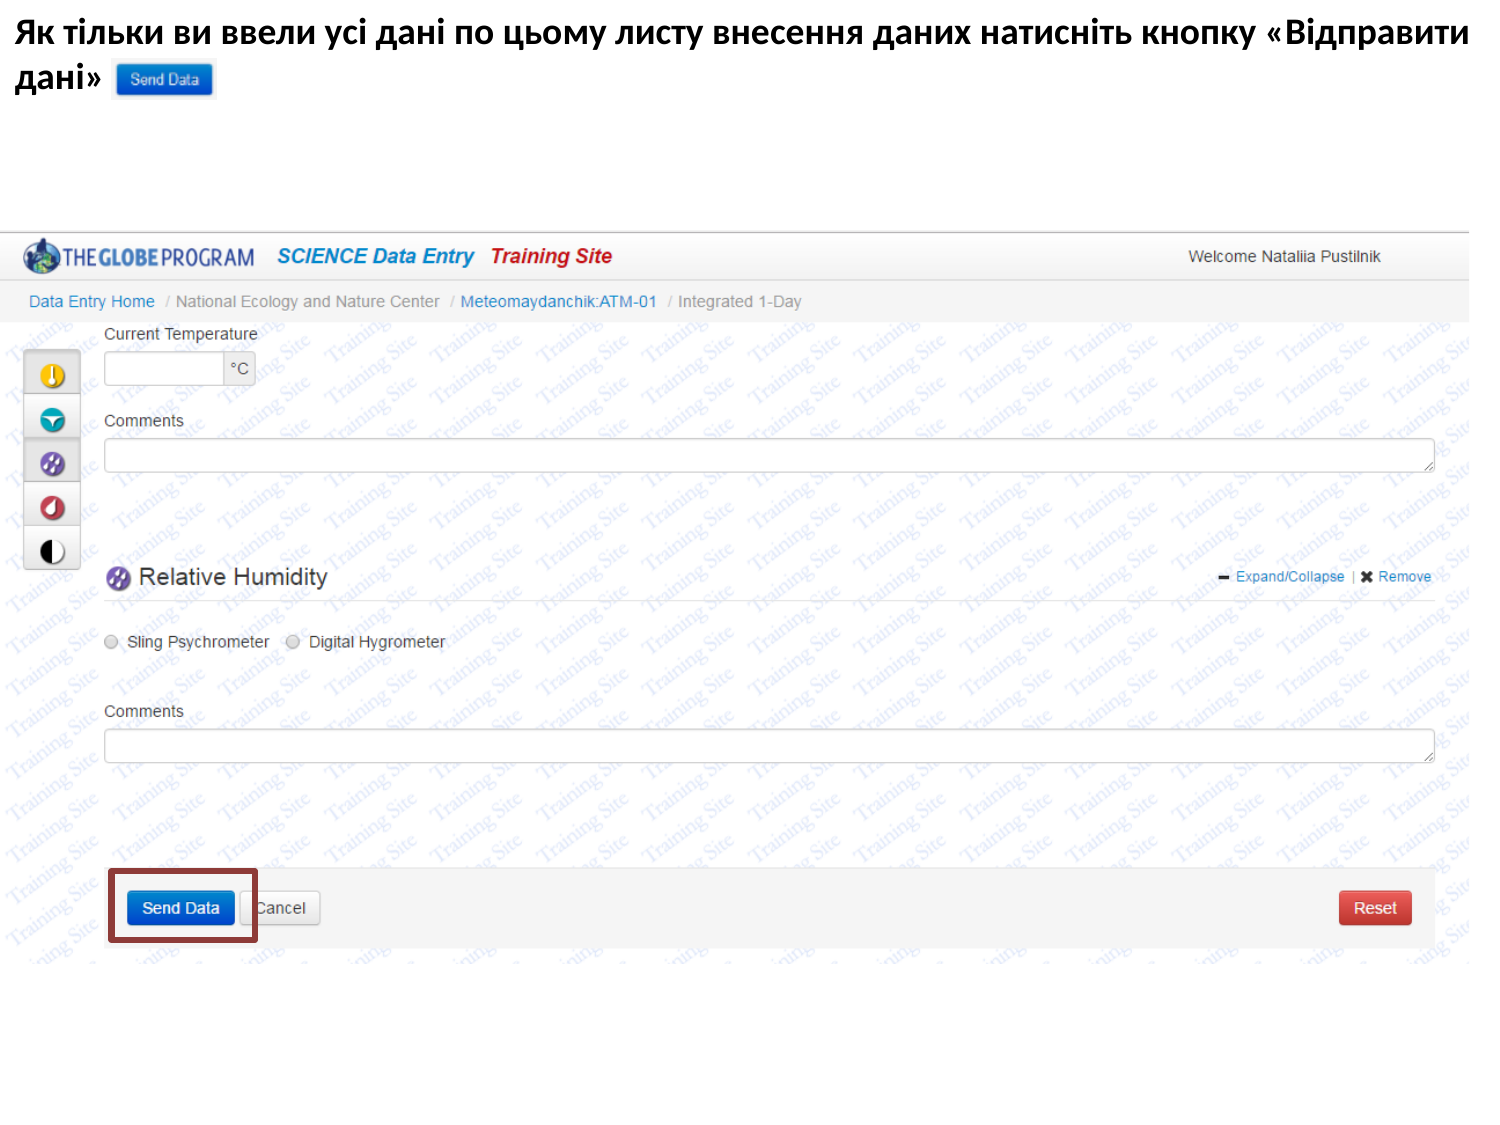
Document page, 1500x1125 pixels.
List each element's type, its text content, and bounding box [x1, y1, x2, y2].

picture [0, 229, 1470, 964]
picture [111, 58, 217, 100]
text_box Як тільки ви ввели усі дані по цьому листу внесення даних натисніть кнопку «Відправити дані» [0, 0, 1500, 105]
